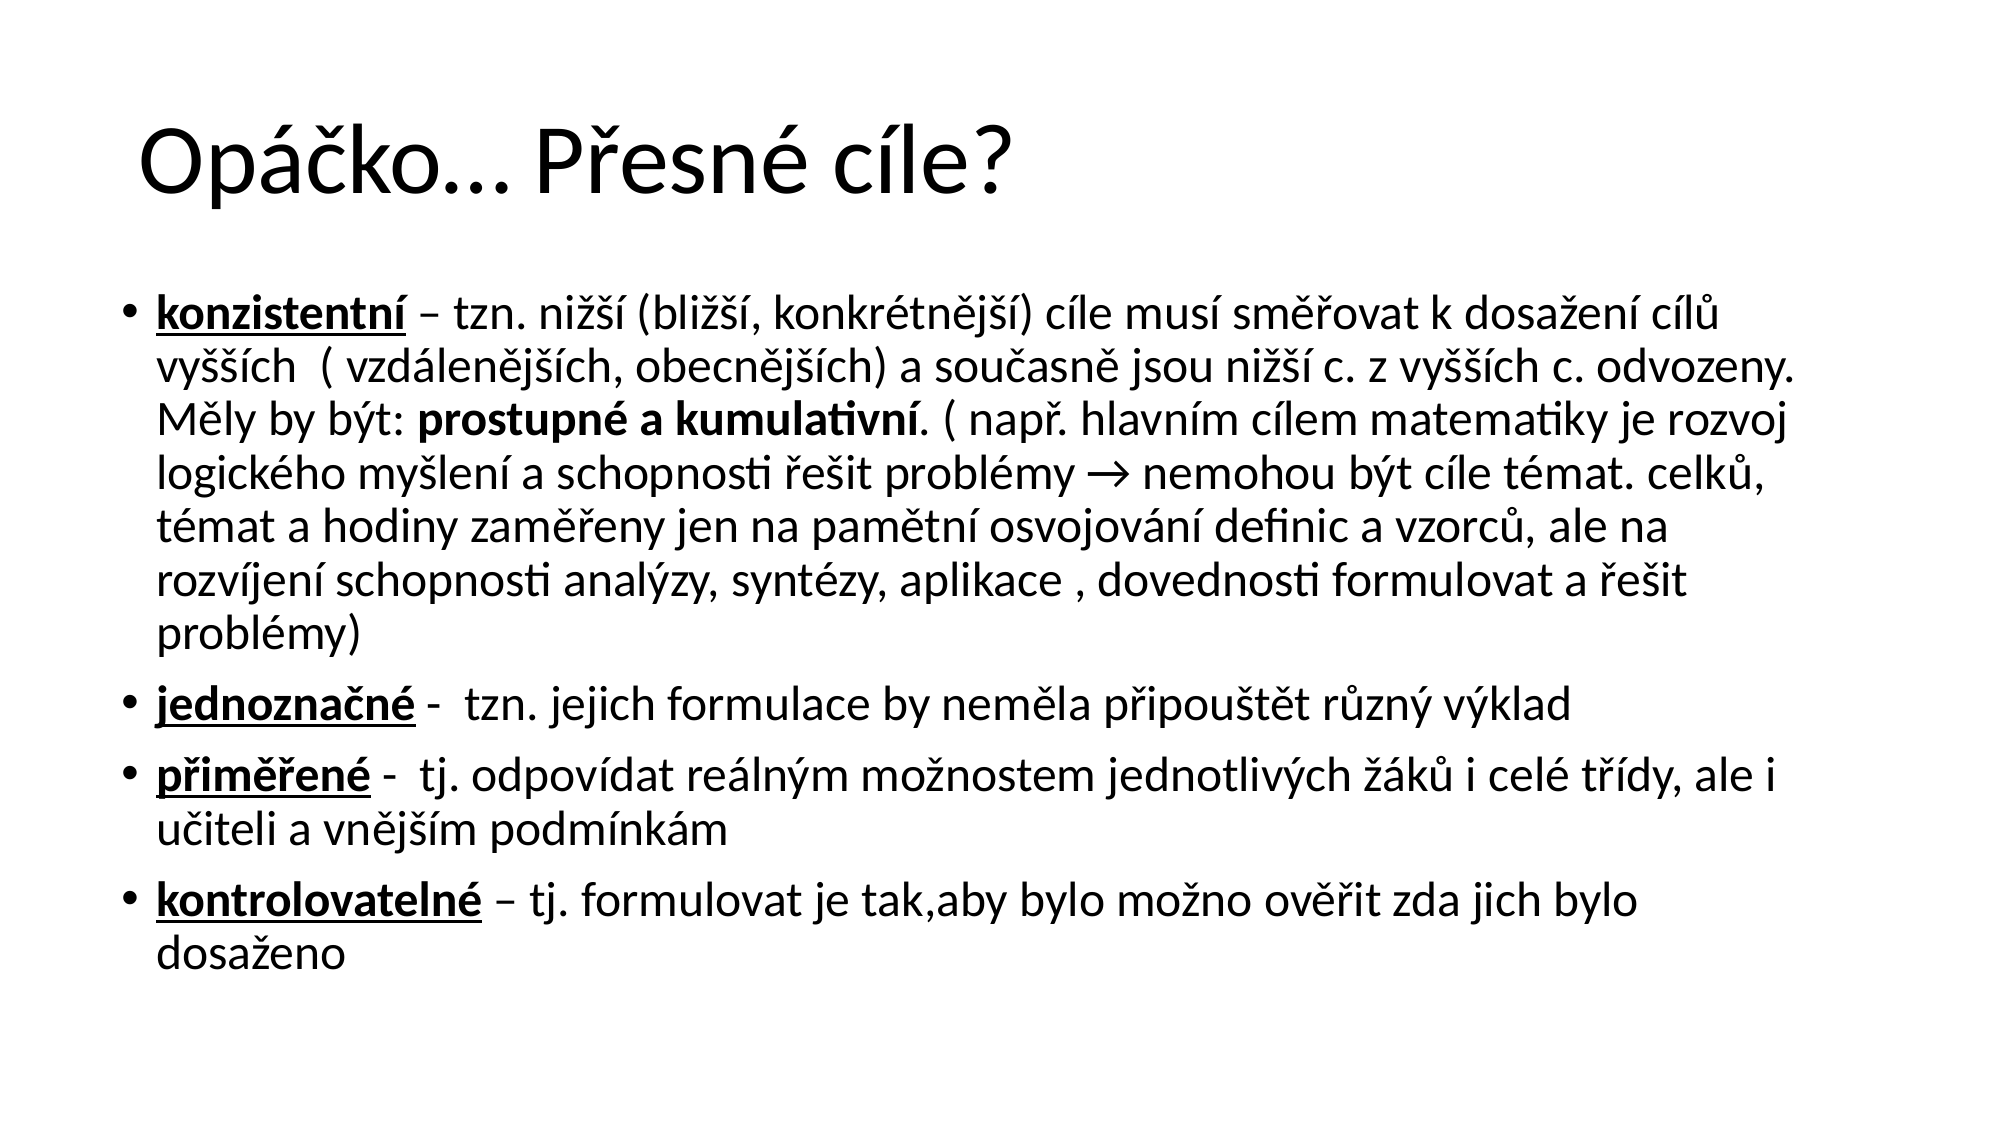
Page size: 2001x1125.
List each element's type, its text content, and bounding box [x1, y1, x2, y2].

text_box Opáčko… Přesné cíle? [124, 86, 1325, 222]
list konzistentní – tzn. nižší (bližší, konkrétnější) cíle musí směřovat k dosažení cílů vyšších ( vzdálenějších, obecnějších) a současně jsou nižší c. z vyšších c. odvozeny. Měly by být: prostupné a kumulativní. ( např. hlavním cílem matematiky je rozvoj logického myšlení a schopnosti řešit problémy → nemohou být cíle témat. celků, témat a hodiny zaměřeny jen na pamětní osvojování definic a vzorců, ale na rozvíjení schopnosti analýzy, syntézy, aplikace , dovednosti formulovat a řešit problémy) jednoznačné - tzn. jejich formulace by neměla připouštět různý výklad přiměřené - tj. odpovídat reálným možnostem jednotlivých žáků i celé třídy, ale i učiteli a vnějším podmínkám kontrolovatelné – tj. formulovat je tak,aby bylo možno ověřit zda jich bylo dosaženo [106, 278, 1832, 993]
